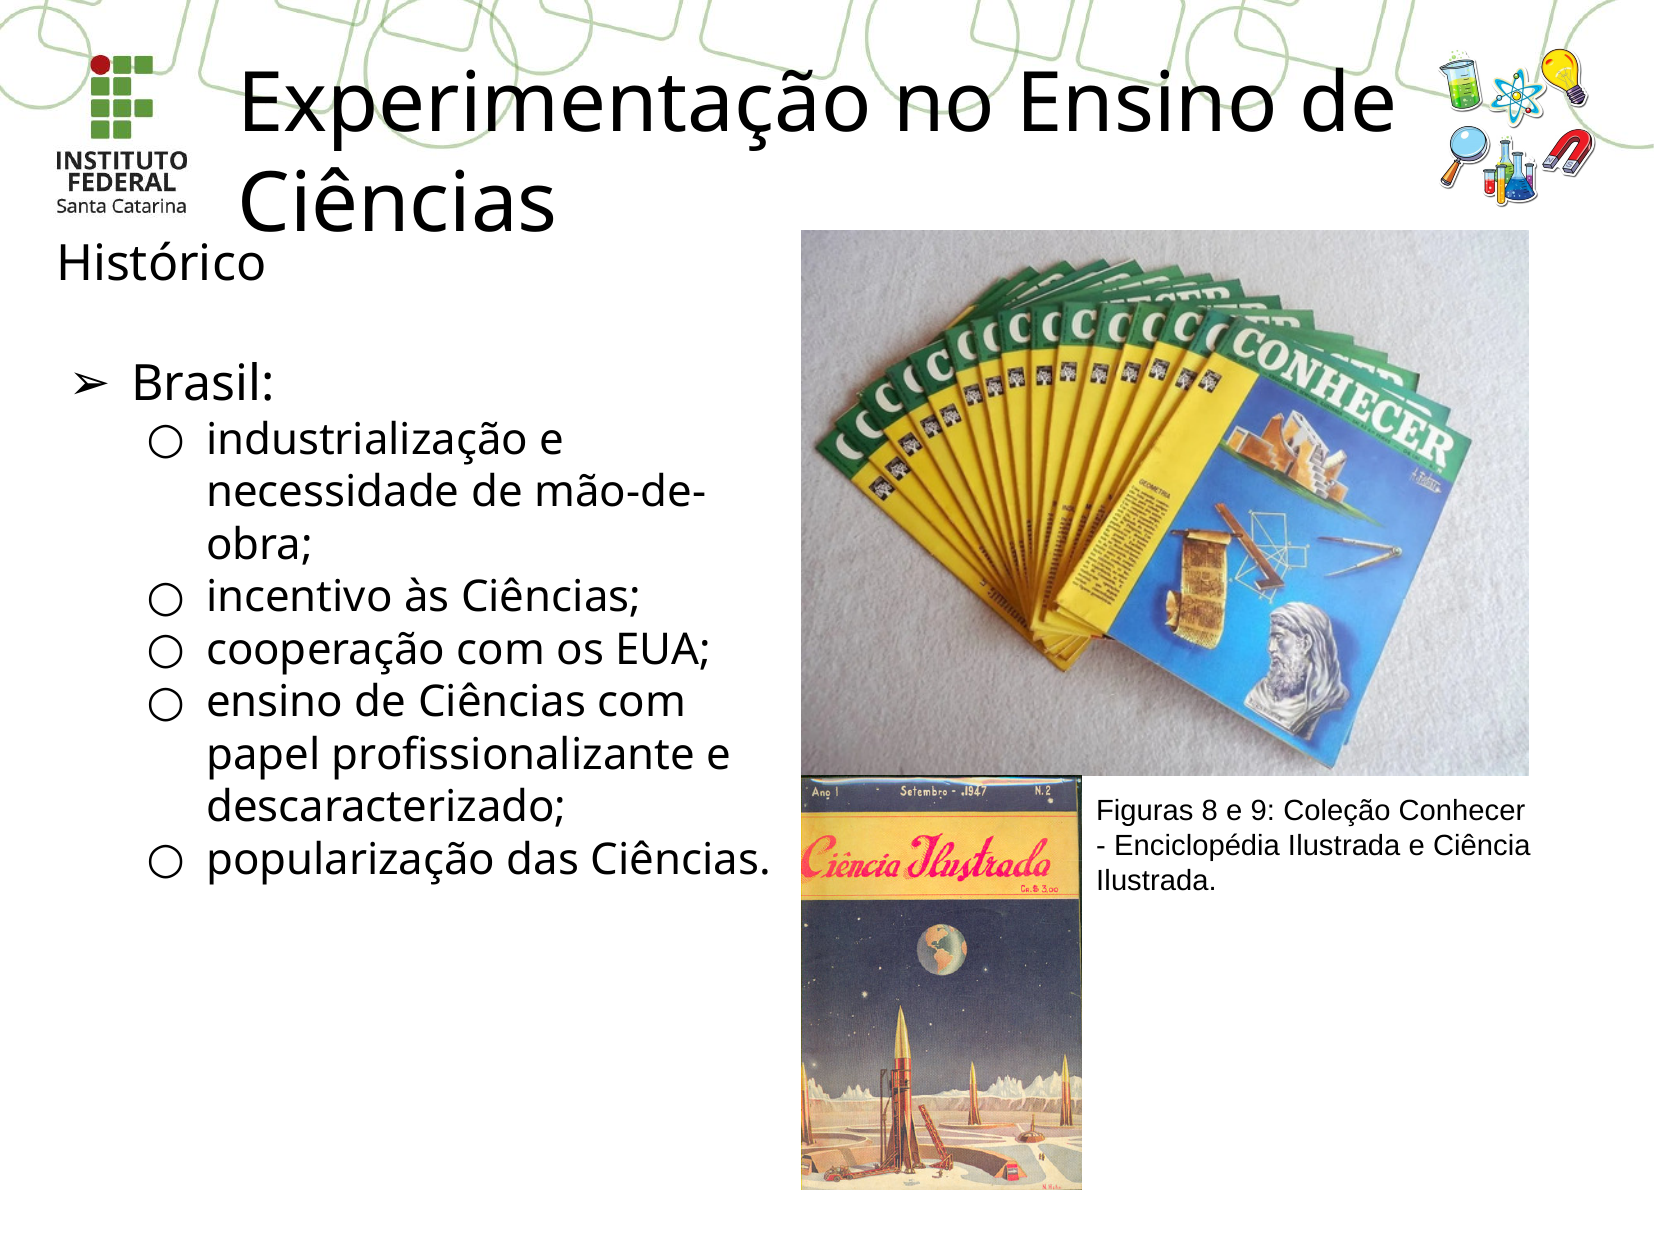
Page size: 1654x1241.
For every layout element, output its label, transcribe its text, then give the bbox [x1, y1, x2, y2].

title Experimentação no Ensino de Ciências [237, 44, 1549, 252]
text_box Figuras 8 e 9: Coleção Conhecer - Enciclopédia Ilustrada e Ciência Ilustrada. [1086, 775, 1559, 911]
picture [0, 0, 1654, 1191]
subtitle Histórico Brasil: industrialização e necessidade de mão-de-obra; incentivo às Ciências; cooperação com os EUA; ensino de Ciências com papel profissionalizante e descaracterizado; popularização das Ciências. [55, 230, 794, 777]
